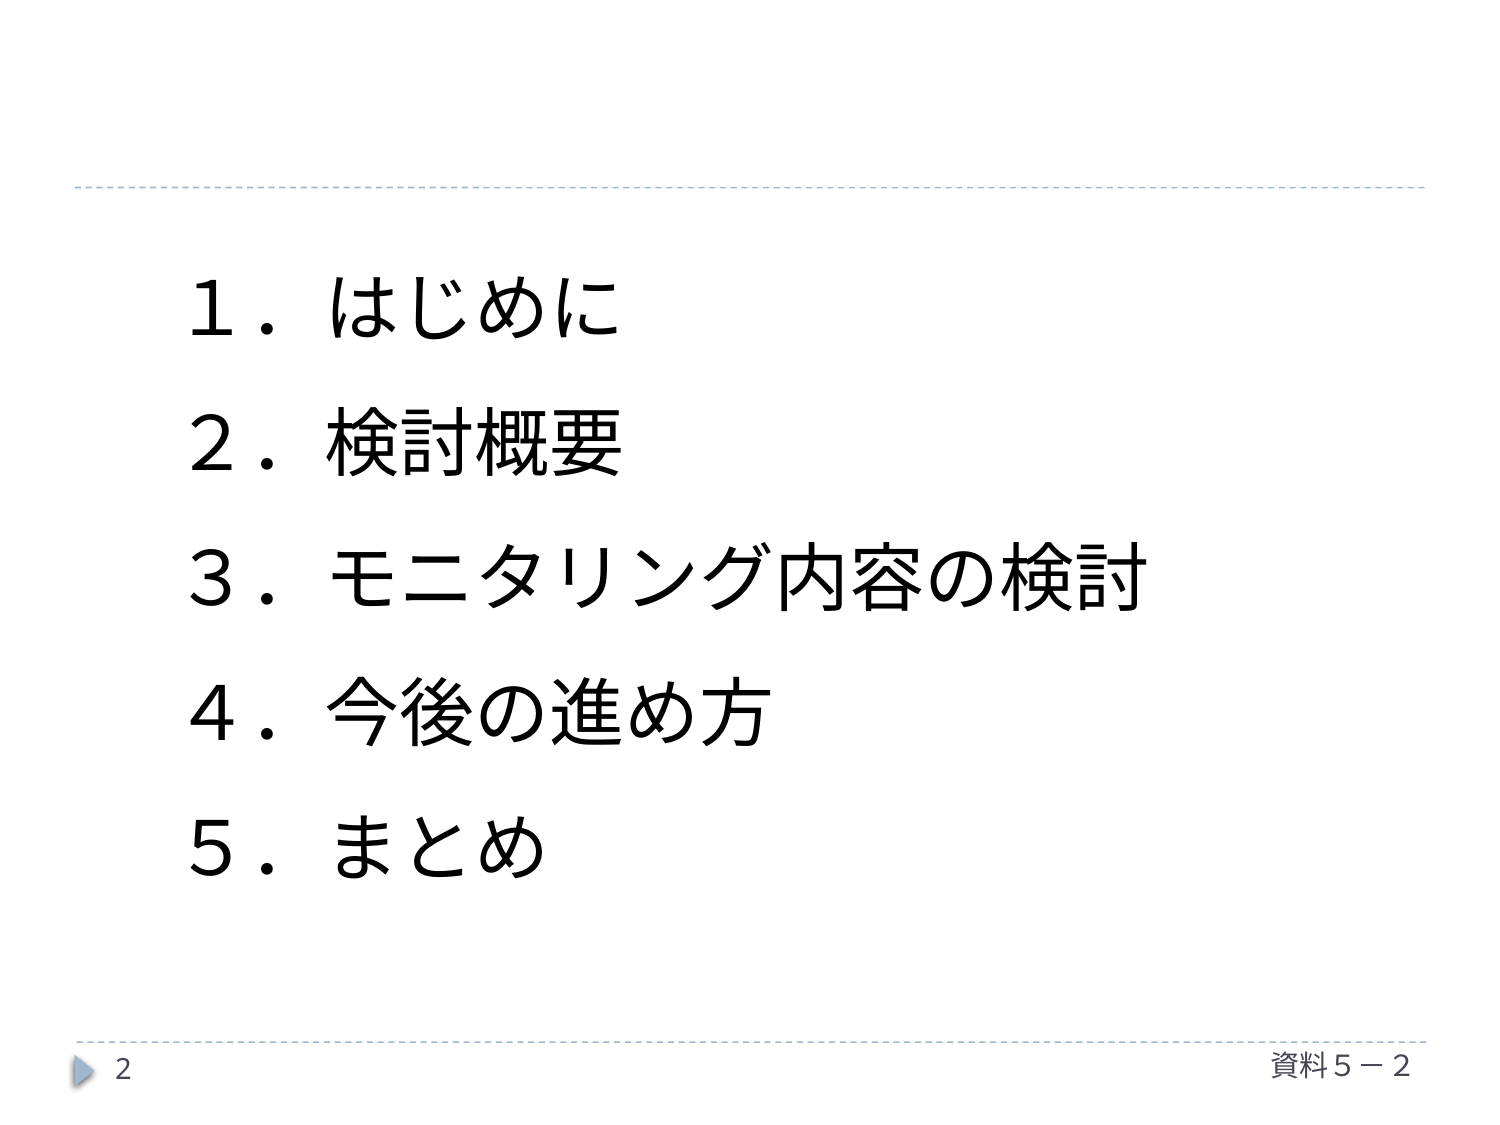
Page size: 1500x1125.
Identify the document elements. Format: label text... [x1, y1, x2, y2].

text_box １．はじめに ２．検討概要 ３．モニタリング内容の検討 ４．今後の進め方 ５．まとめ [159, 208, 1424, 898]
footer 資料５－２ [856, 1039, 1432, 1100]
slide_number 2 [100, 1042, 426, 1103]
